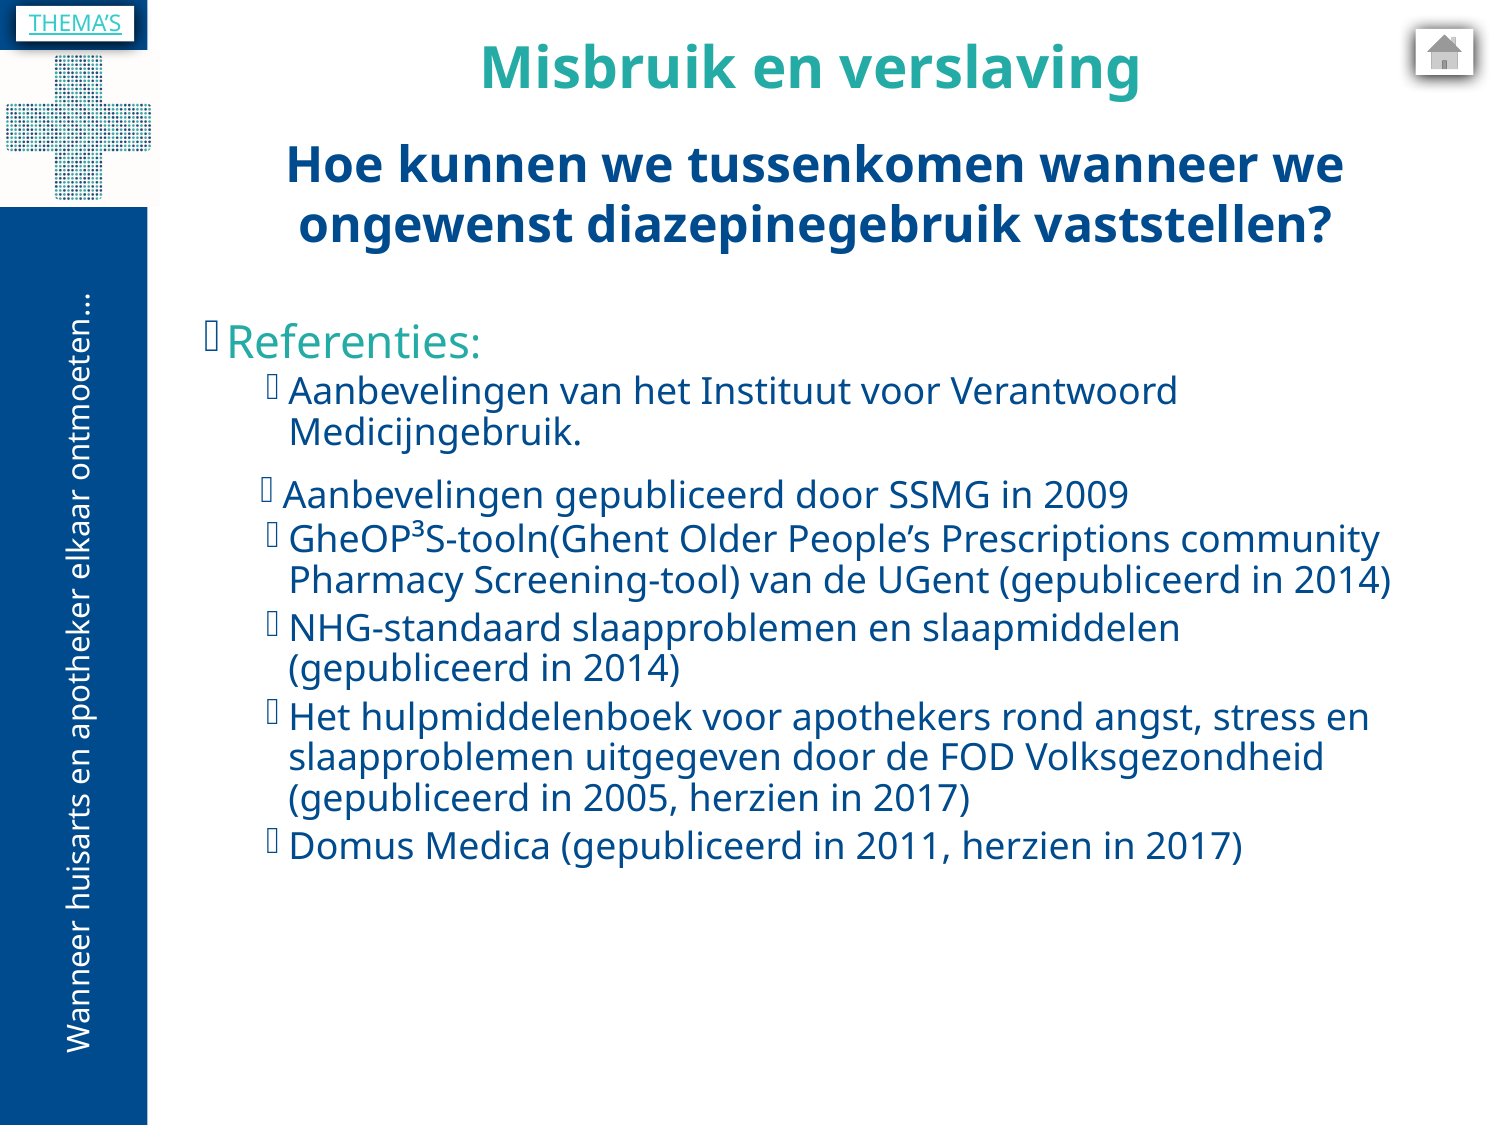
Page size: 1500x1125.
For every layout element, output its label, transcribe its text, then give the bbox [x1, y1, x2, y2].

text_box Hoe kunnen we tussenkomen wanneer we ongewenst diazepinegebruik vaststellen? [163, 125, 1468, 260]
text_box [1415, 28, 1474, 76]
list Misbruik en verslaving [159, 30, 1463, 125]
text_box THEMA’S [15, 5, 135, 42]
picture [0, 49, 160, 207]
list Referenties: Aanbevelingen van het Instituut voor Verantwoord Medicijngebruik. Aanbevelingen gepubliceerd door SSMG in 2009 GheOP³S-tooln(Ghent Older People’s Prescriptions community Pharmacy Screening-tool) van de UGent (gepubliceerd in 2014) NHG-standaard slaapproblemen en slaapmiddelen (gepubliceerd in 2014) Het hulpmiddelenboek voor apothekers rond angst, stress en slaapproblemen uitgegeven door de FOD Volksgezondheid (gepubliceerd in 2005, herzien in 2017) Domus Medica (gepubliceerd in 2011, herzien in 2017) [189, 290, 1445, 1125]
